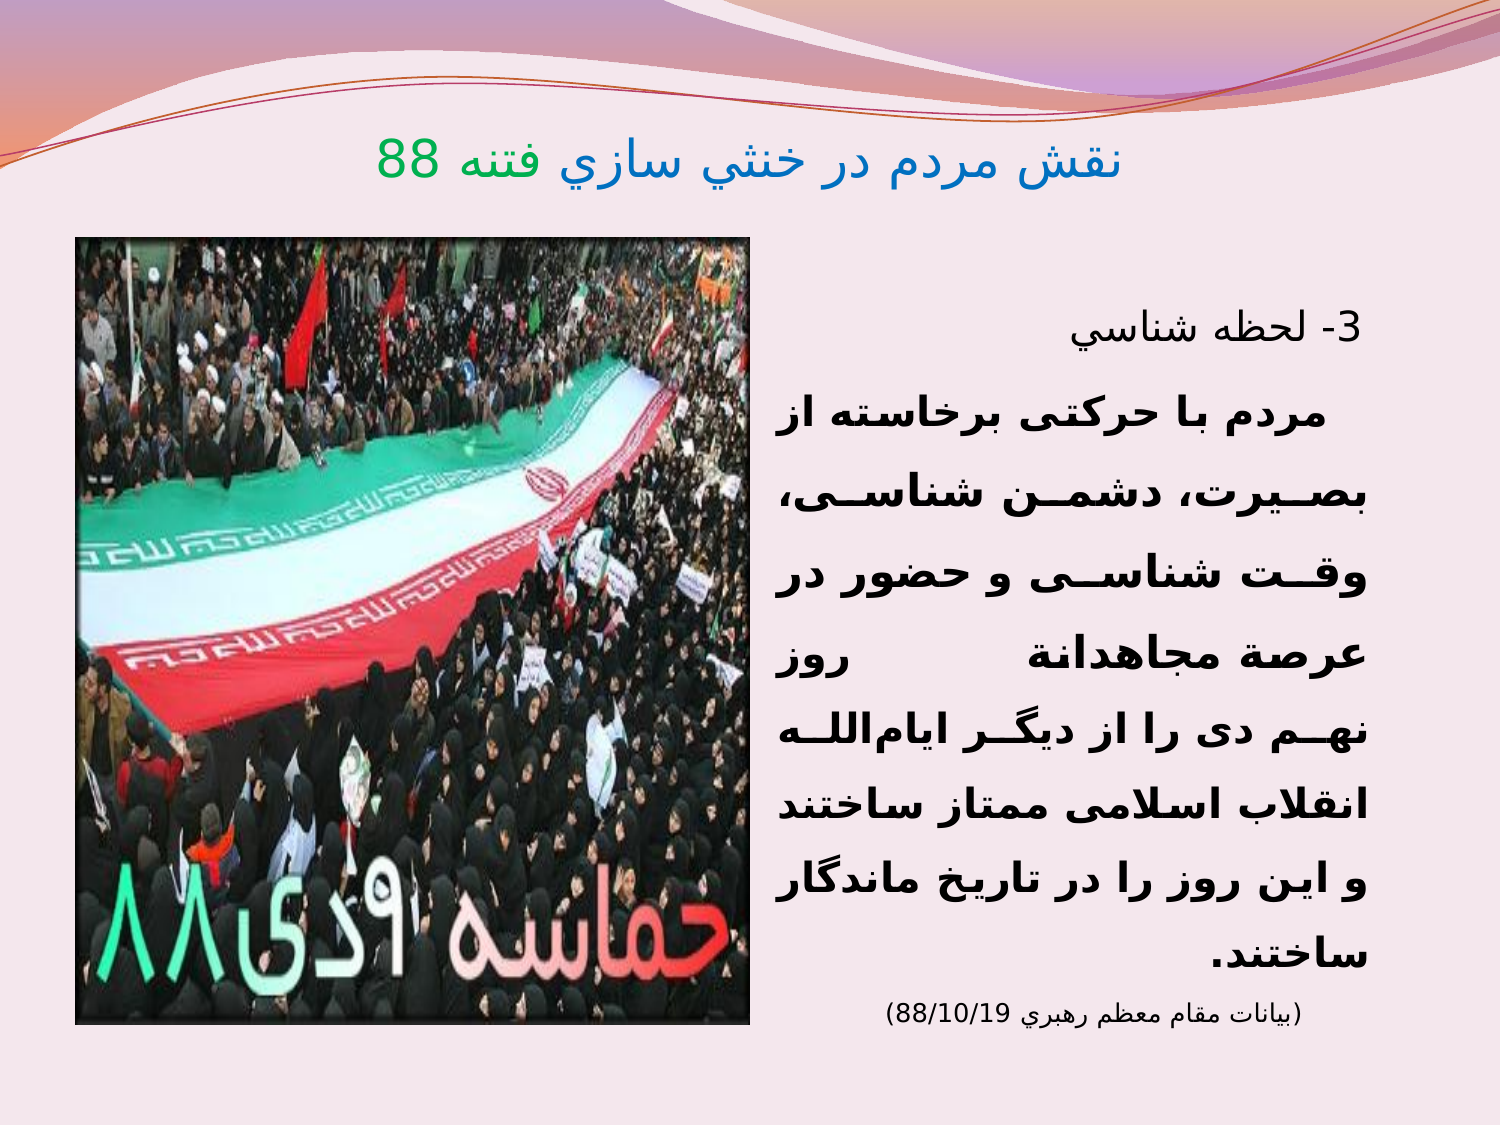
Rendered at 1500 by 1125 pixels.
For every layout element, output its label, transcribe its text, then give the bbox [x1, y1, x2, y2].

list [74, 237, 751, 1026]
title نقش مردم در خنثي سازي فتنه 88 [75, 115, 1425, 250]
list 3- لحظه شناسي مردم با حرکتی برخاسته از بصیرت، دشمن شناسی، وقت شناسی و حضور در عرصة مجاهدانة روز نهم دی را از دیگر ایام‌الله انقلاب اسلامی ممتاز ساختند و این روز را در تاریخ ماندگار ساختند. (بيانات مقام معظم رهبري 88/10/19) [762, 262, 1425, 1043]
